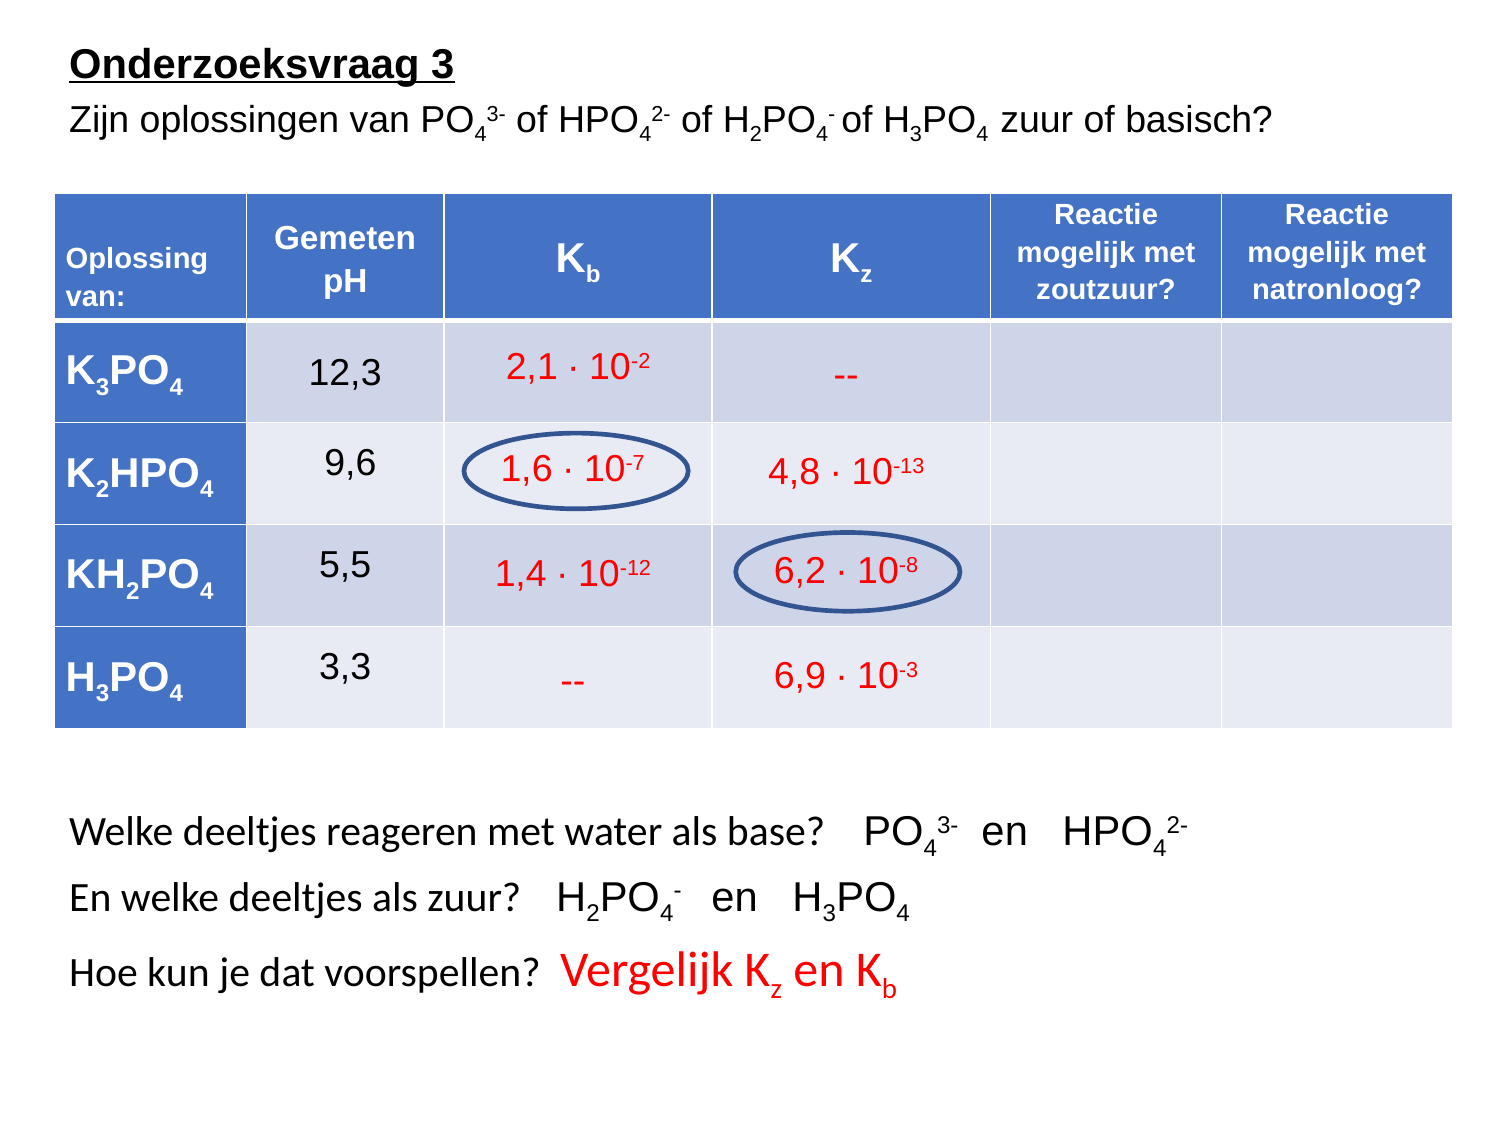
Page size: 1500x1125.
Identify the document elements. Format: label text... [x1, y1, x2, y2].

table_cell [1222, 627, 1452, 728]
table_cell 1,6 ∙ 10-7 [445, 423, 711, 524]
table_cell [991, 423, 1221, 524]
table_cell KH2PO4 [55, 525, 246, 626]
table_cell K2HPO4 [55, 423, 246, 524]
table_cell [1222, 525, 1452, 626]
table_cell -- [713, 323, 990, 422]
table_header Gemeten pH [247, 194, 443, 318]
text_box [462, 432, 690, 510]
table_cell [1222, 323, 1452, 422]
table_cell [991, 323, 1221, 422]
table_cell K3PO4 [55, 323, 246, 422]
table_cell H3PO4 [55, 627, 246, 728]
table_cell 9,6 [247, 423, 443, 524]
table_cell 6,2 ∙ 10-8 [713, 525, 990, 626]
table_header Oplossing van: [55, 194, 246, 318]
table_cell 4,8 ∙ 10-13 [713, 423, 990, 524]
table_header Reactie mogelijk met natronloog? [1222, 194, 1452, 318]
text_box Onderzoeksvraag 3 Zijn oplossingen van PO43- of HPO42- of H2PO4- of H3PO4 zuur of basisch? Welke deeltjes reageren met water als base? PO43- en HPO42- En welke deeltjes als zuur? H2PO4- en H3PO4 Hoe kun je dat voorspellen? Vergelijk Kz en Kb [54, 22, 1484, 1125]
table_header Kz [713, 194, 990, 318]
table_cell [1222, 423, 1452, 524]
table_cell 1,4 ∙ 10-12 [445, 525, 711, 626]
table_cell [991, 627, 1221, 728]
table_cell 6,9 ∙ 10-3 [713, 627, 990, 728]
table_cell [991, 525, 1221, 626]
table_cell 5,5 [247, 525, 443, 626]
text_box [734, 531, 962, 613]
table_header Kb [445, 194, 711, 318]
table_cell 2,1 ∙ 10-2 [445, 323, 711, 422]
table_header Reactie mogelijk met zoutzuur? [991, 194, 1221, 318]
table_cell -- [445, 627, 711, 728]
table_cell 12,3 [247, 323, 443, 422]
table_cell 3,3 [247, 627, 443, 728]
